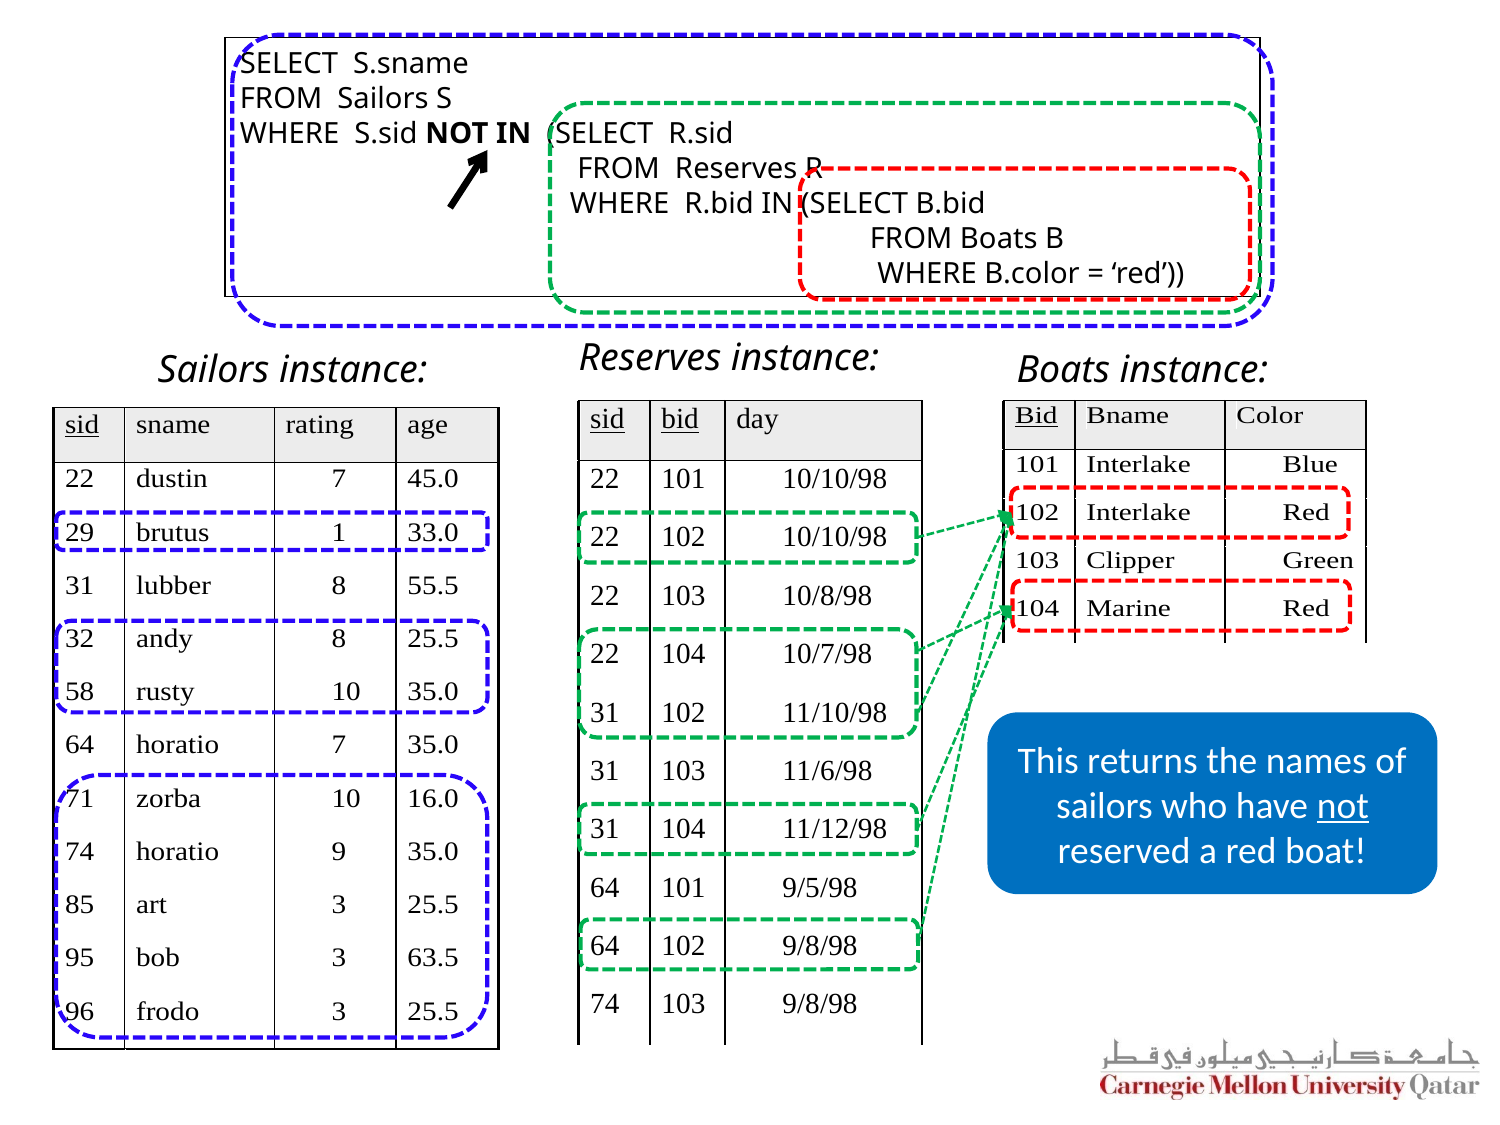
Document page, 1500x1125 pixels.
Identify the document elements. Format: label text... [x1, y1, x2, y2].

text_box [917, 837, 1012, 945]
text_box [36, 406, 519, 1112]
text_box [916, 605, 1012, 832]
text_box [562, 399, 933, 1125]
text_box Boats instance: [1001, 337, 1284, 397]
text_box SELECT S.sname FROM Sailors S WHERE S.sid NOT IN (SELECT R.sid FROM Reserves R WHERE R.bid IN (SELECT B.bid FROM Boats B WHERE B.color = ‘red’)) [225, 37, 258, 297]
text_box Reserves instance: [563, 327, 895, 386]
text_box Sailors instance: [142, 337, 444, 397]
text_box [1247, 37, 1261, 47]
picture [1099, 1037, 1480, 1101]
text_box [449, 149, 488, 208]
text_box [230, 32, 1275, 329]
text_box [987, 399, 1404, 699]
text_box This returns the names of sailors who have not reserved a red boat! [1016, 710, 1440, 897]
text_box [917, 512, 1012, 603]
